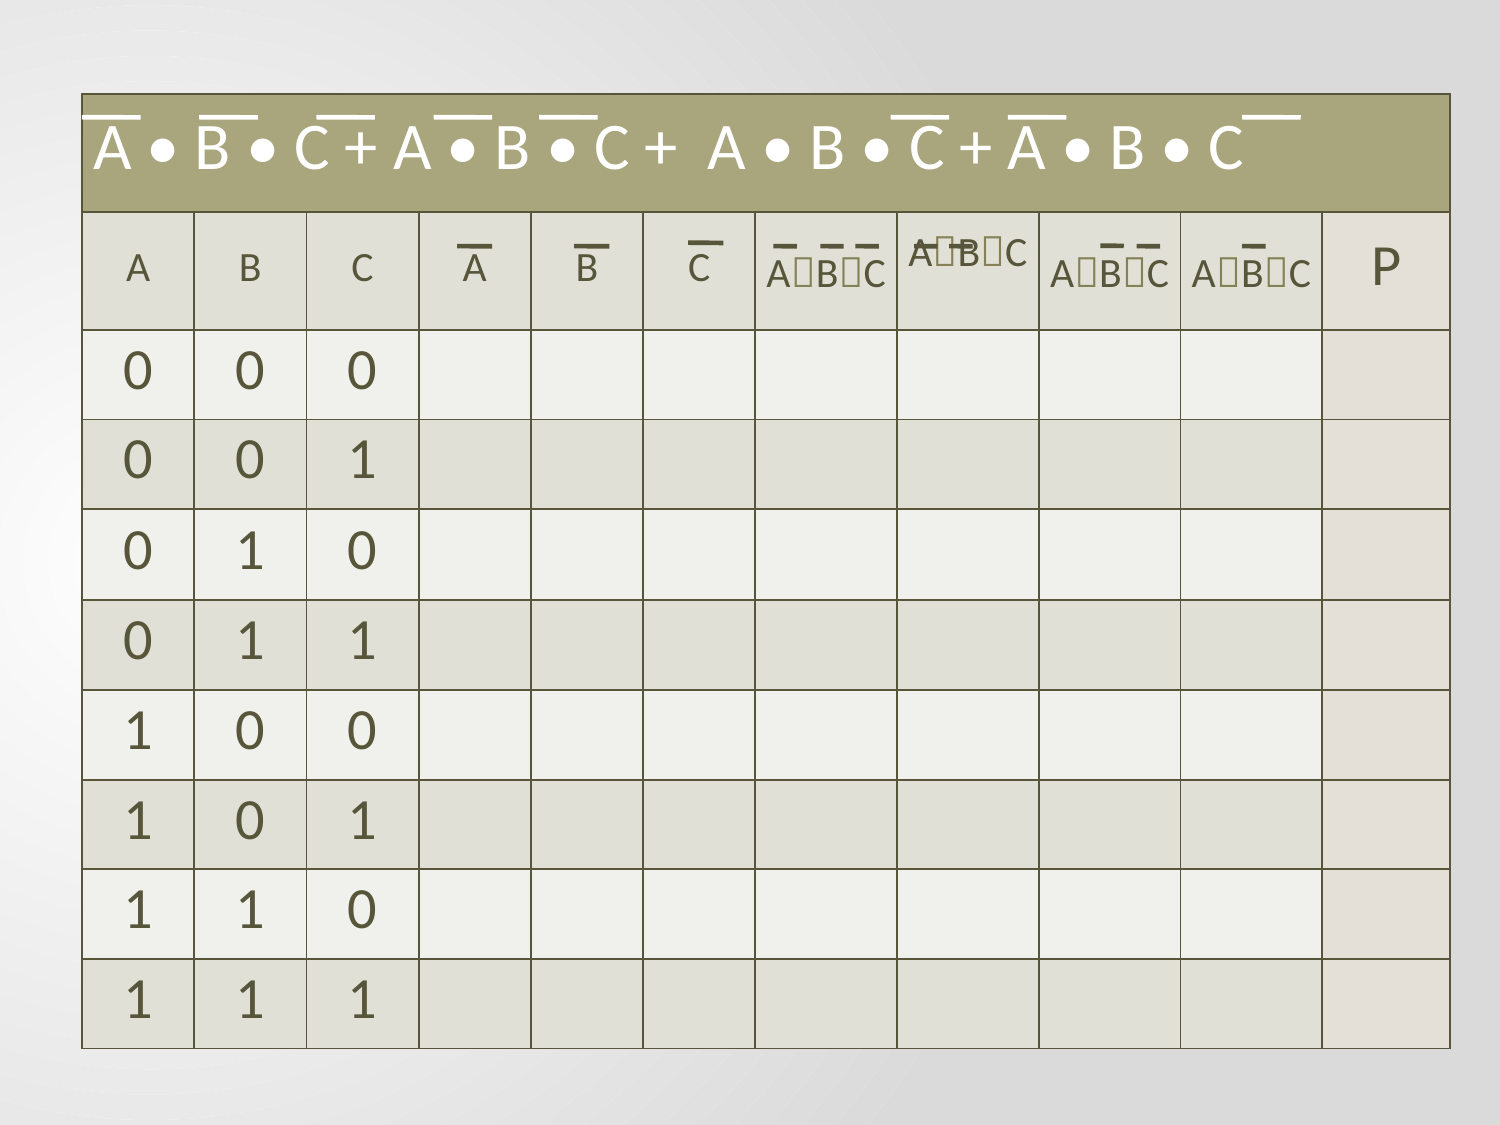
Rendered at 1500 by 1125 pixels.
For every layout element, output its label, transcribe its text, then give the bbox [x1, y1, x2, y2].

table_cell A [83, 213, 193, 329]
table_cell [420, 960, 530, 1048]
table_cell [1040, 691, 1180, 779]
table_cell 0 [195, 420, 306, 508]
table_cell ABC [898, 213, 1038, 329]
table_cell [898, 601, 1038, 689]
table_cell 1 [195, 960, 306, 1048]
table_cell [644, 781, 754, 868]
table_cell [1323, 691, 1449, 779]
table_cell [644, 960, 754, 1048]
table_cell 1 [83, 960, 193, 1048]
table_cell [1181, 960, 1321, 1048]
table_cell [756, 781, 896, 868]
table_cell C [307, 213, 418, 329]
table_cell 0 [83, 510, 193, 599]
table_cell [898, 510, 1038, 599]
table_cell [420, 691, 530, 779]
table_cell 0 [83, 331, 193, 419]
table_cell 1 [307, 960, 418, 1048]
table_cell P [1323, 213, 1449, 329]
table_cell [1181, 510, 1321, 599]
table_cell [1181, 870, 1321, 958]
table_cell [1323, 420, 1449, 508]
table_cell [420, 331, 530, 419]
table_cell [1181, 601, 1321, 689]
table_cell [756, 420, 896, 508]
table_cell 1 [307, 420, 418, 508]
table_cell [1040, 510, 1180, 599]
table_cell 1 [83, 781, 193, 868]
table_cell 1 [307, 601, 418, 689]
table_cell [1323, 601, 1449, 689]
table_cell B [532, 213, 642, 329]
table_cell ABC [1181, 213, 1321, 329]
table_cell [420, 781, 530, 868]
table_cell 0 [307, 691, 418, 779]
table_cell [420, 601, 530, 689]
table_cell 0 [307, 331, 418, 419]
table_cell [644, 601, 754, 689]
table_cell [420, 420, 530, 508]
table_cell 1 [195, 510, 306, 599]
table_cell [532, 870, 642, 958]
table_cell 1 [83, 870, 193, 958]
table_cell 0 [195, 781, 306, 868]
table_cell [898, 781, 1038, 868]
table_cell 0 [83, 601, 193, 689]
table_cell [1323, 870, 1449, 958]
table_cell ABC [756, 213, 896, 329]
table_cell [898, 420, 1038, 508]
table_cell [644, 870, 754, 958]
table_cell [532, 331, 642, 419]
table_cell B [195, 213, 306, 329]
table_cell [756, 331, 896, 419]
table_cell [532, 960, 642, 1048]
table_cell [1181, 420, 1321, 508]
table_header A • B • C + A • B • C + A • B • C + A • B • C [83, 95, 1449, 211]
table_cell 0 [307, 870, 418, 958]
table_cell [532, 510, 642, 599]
table_cell [1323, 510, 1449, 599]
table_cell [1040, 870, 1180, 958]
table_cell [1181, 691, 1321, 779]
table_cell [756, 601, 896, 689]
table_cell [1181, 331, 1321, 419]
table_cell 0 [195, 691, 306, 779]
table_cell [1040, 420, 1180, 508]
table_cell ABC [1040, 213, 1180, 329]
table_cell 1 [195, 870, 306, 958]
table_cell [756, 691, 896, 779]
table_cell [1040, 781, 1180, 868]
table_cell [644, 510, 754, 599]
table_cell [1323, 331, 1449, 419]
table_cell [1040, 960, 1180, 1048]
table_cell [644, 331, 754, 419]
table_cell [1323, 781, 1449, 868]
table_cell [644, 420, 754, 508]
table_cell [898, 691, 1038, 779]
table_cell A [420, 213, 530, 329]
table_cell [756, 510, 896, 599]
table_cell 1 [195, 601, 306, 689]
table_cell [898, 331, 1038, 419]
table_cell [644, 691, 754, 779]
table_cell 0 [83, 420, 193, 508]
table_cell [1040, 331, 1180, 419]
table_cell [1181, 781, 1321, 868]
table_cell [532, 781, 642, 868]
table_cell 1 [307, 781, 418, 868]
table_cell [420, 870, 530, 958]
table_cell [756, 960, 896, 1048]
table_cell [532, 601, 642, 689]
table_cell 1 [83, 691, 193, 779]
table_cell C [644, 213, 754, 329]
table_cell [756, 870, 896, 958]
table_cell [532, 691, 642, 779]
table_cell 0 [307, 510, 418, 599]
table_cell [532, 420, 642, 508]
table_cell [420, 510, 530, 599]
table_cell 0 [195, 331, 306, 419]
table_cell [898, 870, 1038, 958]
table_cell [898, 960, 1038, 1048]
table_cell [1040, 601, 1180, 689]
table_cell [1323, 960, 1449, 1048]
